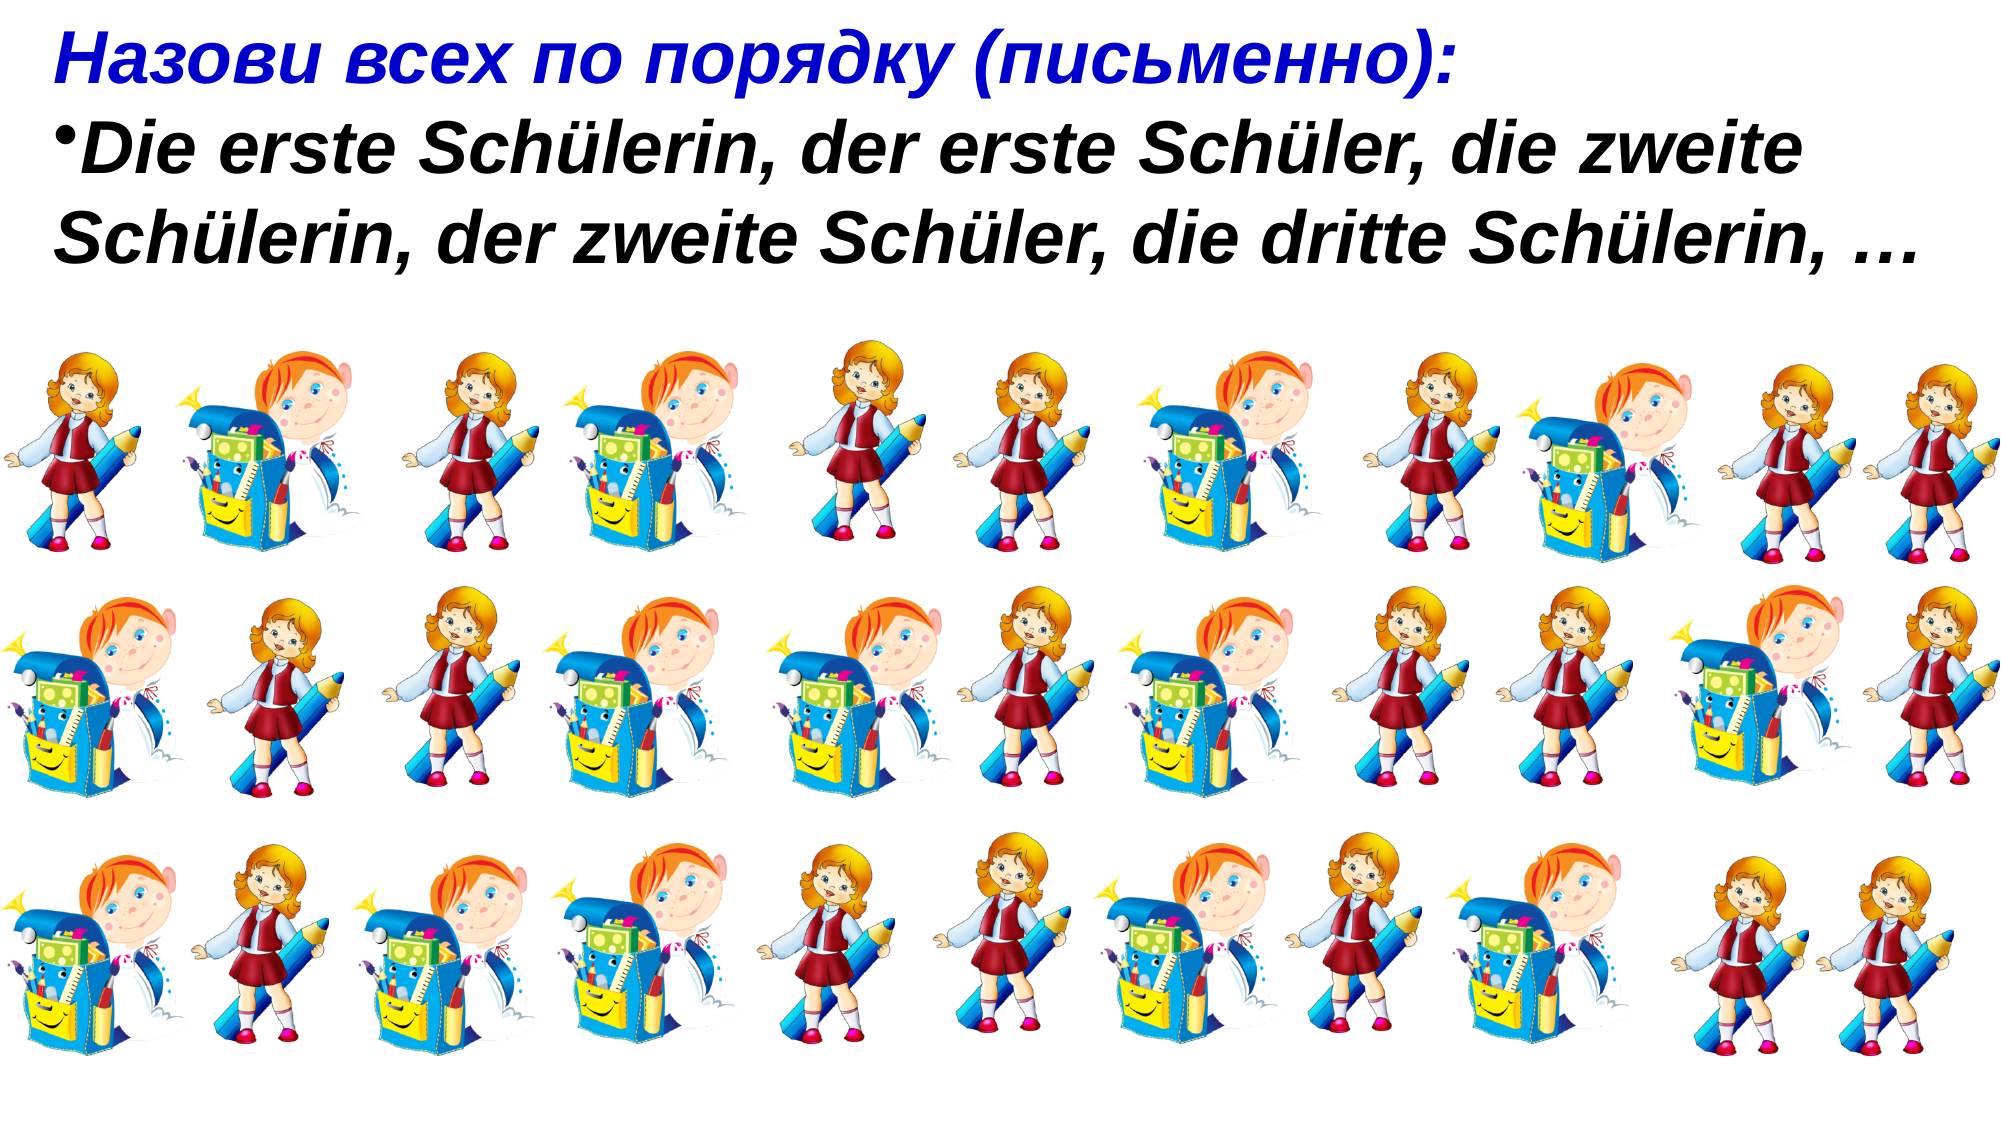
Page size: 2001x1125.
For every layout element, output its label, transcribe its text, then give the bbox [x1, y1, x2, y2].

picture [784, 339, 926, 543]
picture [929, 831, 1071, 1035]
picture [1136, 351, 1325, 552]
picture [1491, 585, 1634, 789]
picture [1859, 585, 2000, 789]
picture [562, 351, 751, 552]
picture [398, 351, 540, 555]
picture [1859, 362, 2000, 566]
picture [0, 351, 141, 555]
picture [1116, 597, 1305, 798]
picture [542, 597, 731, 798]
picture [1359, 351, 1501, 555]
picture [1714, 362, 1856, 566]
picture [175, 351, 364, 552]
picture [765, 585, 1094, 798]
picture [753, 843, 895, 1047]
picture [550, 843, 739, 1044]
picture [202, 597, 344, 801]
picture [378, 585, 520, 789]
picture [0, 597, 188, 798]
picture [948, 351, 1091, 555]
picture [1667, 585, 1856, 786]
picture [1093, 831, 1423, 1044]
picture [1445, 843, 1634, 1044]
picture [0, 843, 329, 1056]
picture [1515, 363, 1704, 564]
picture [1812, 855, 1954, 1058]
picture [351, 855, 540, 1056]
text_box Назови всех по порядку (письменно): Die erste Schülerin, der erste Schüler, die zweite Schülerin, der zweite Schüler, die dritte Schülerin, … [39, 1, 2000, 287]
picture [1667, 855, 1809, 1058]
picture [1327, 585, 1469, 789]
